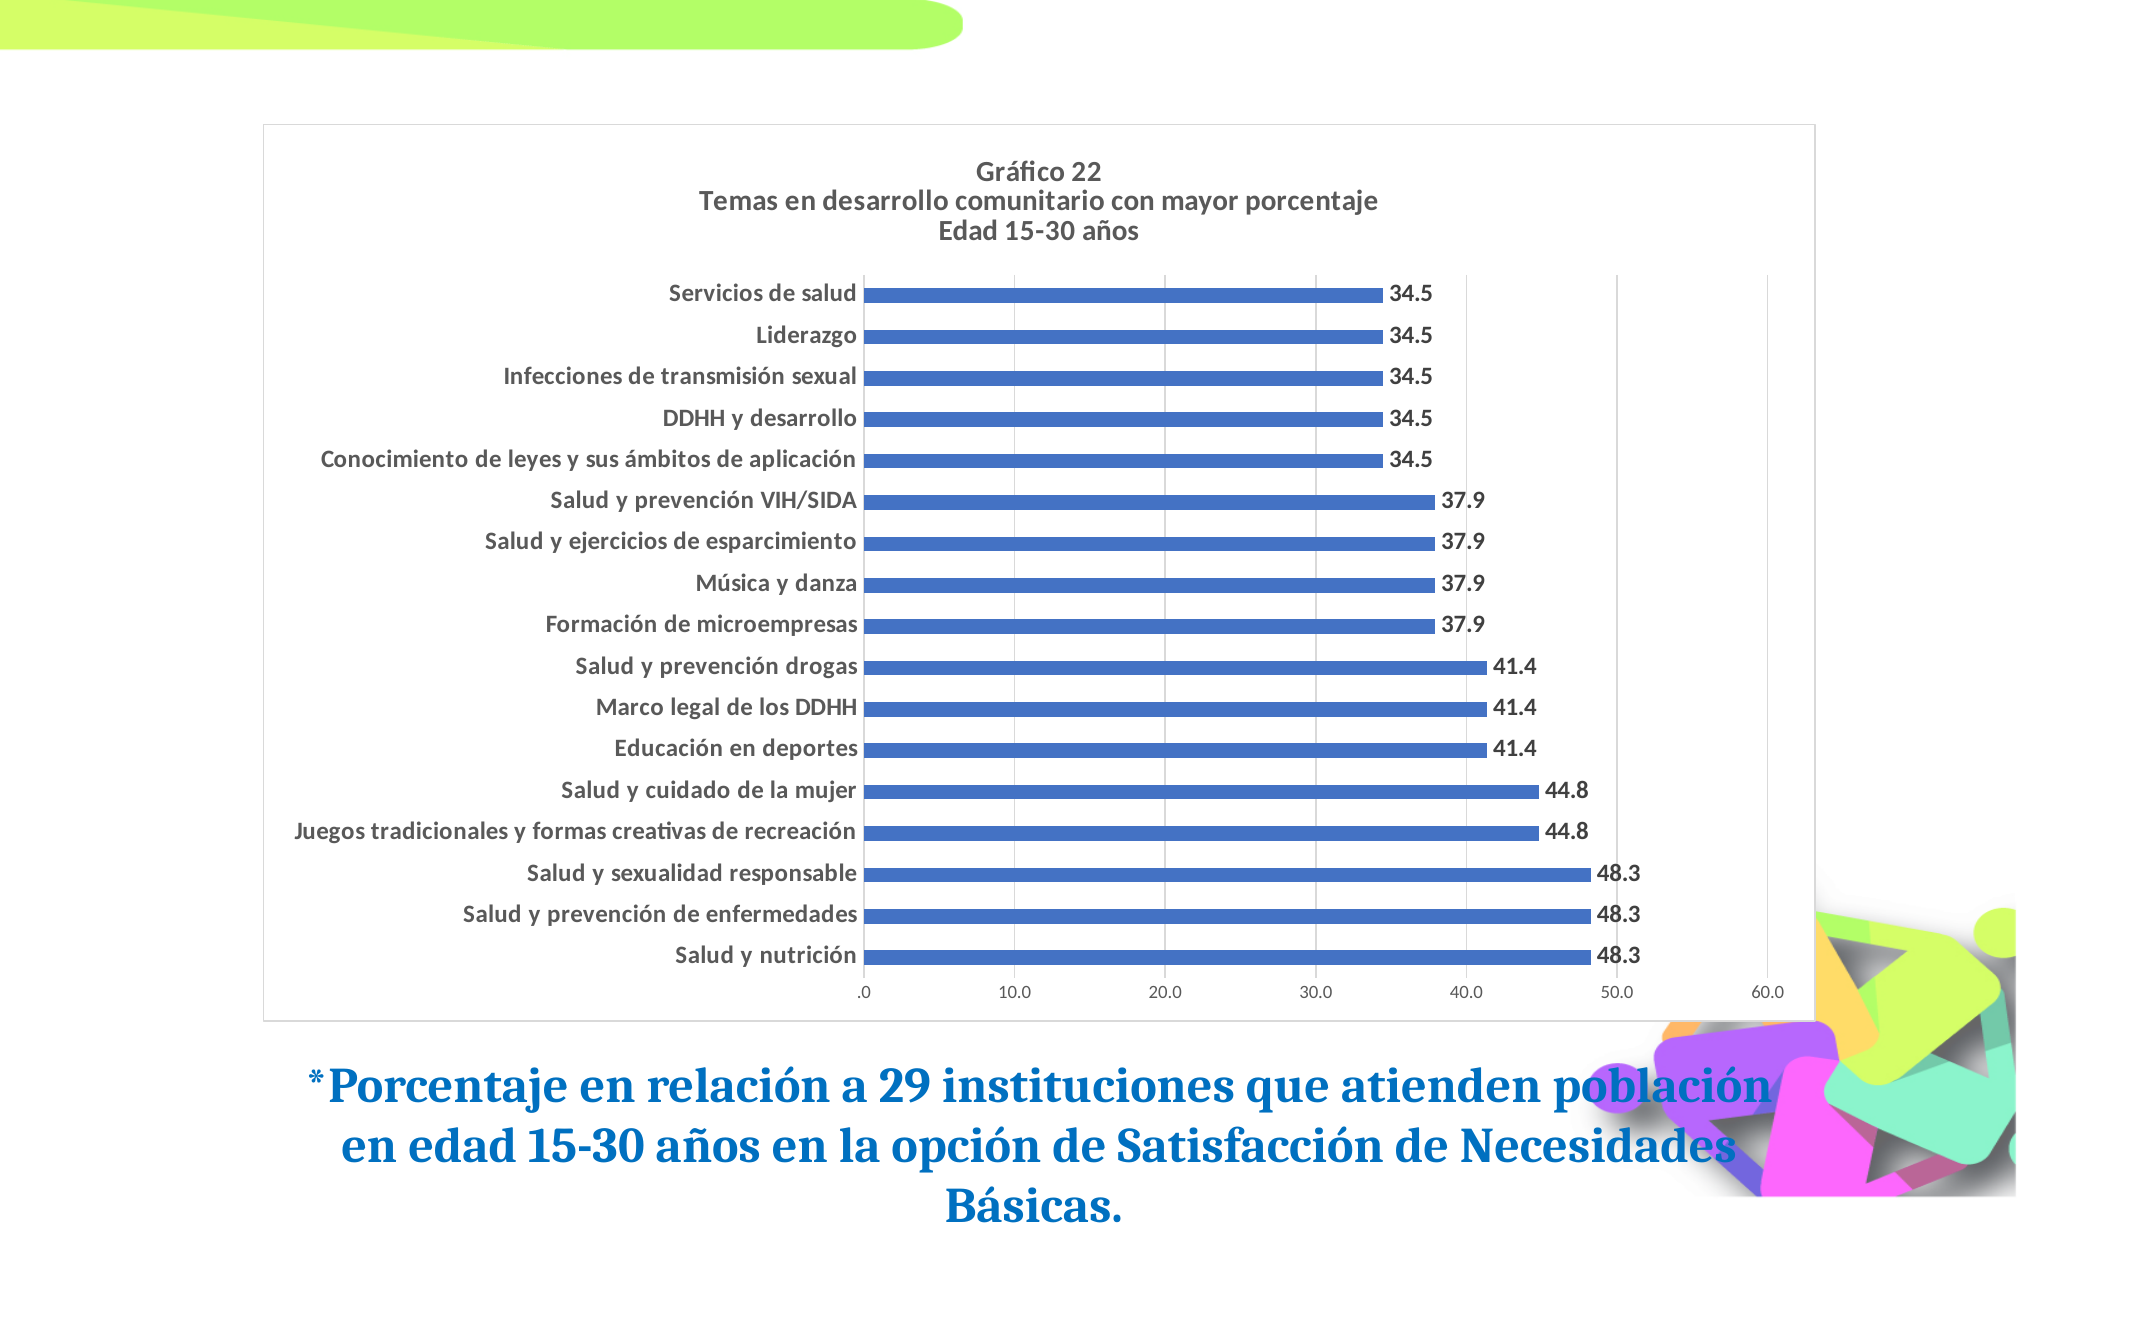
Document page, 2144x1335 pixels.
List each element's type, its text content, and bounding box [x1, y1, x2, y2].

table_cell Cobertura municipal en Fco. Morazán [0, 0, 2144, 1335]
text_box *Porcentaje en relación a 29 instituciones que atienden población en edad 15-30 años en la opción de Satisfacción de Necesidades Básicas. [262, 1045, 1817, 1240]
chart [262, 123, 1817, 1022]
